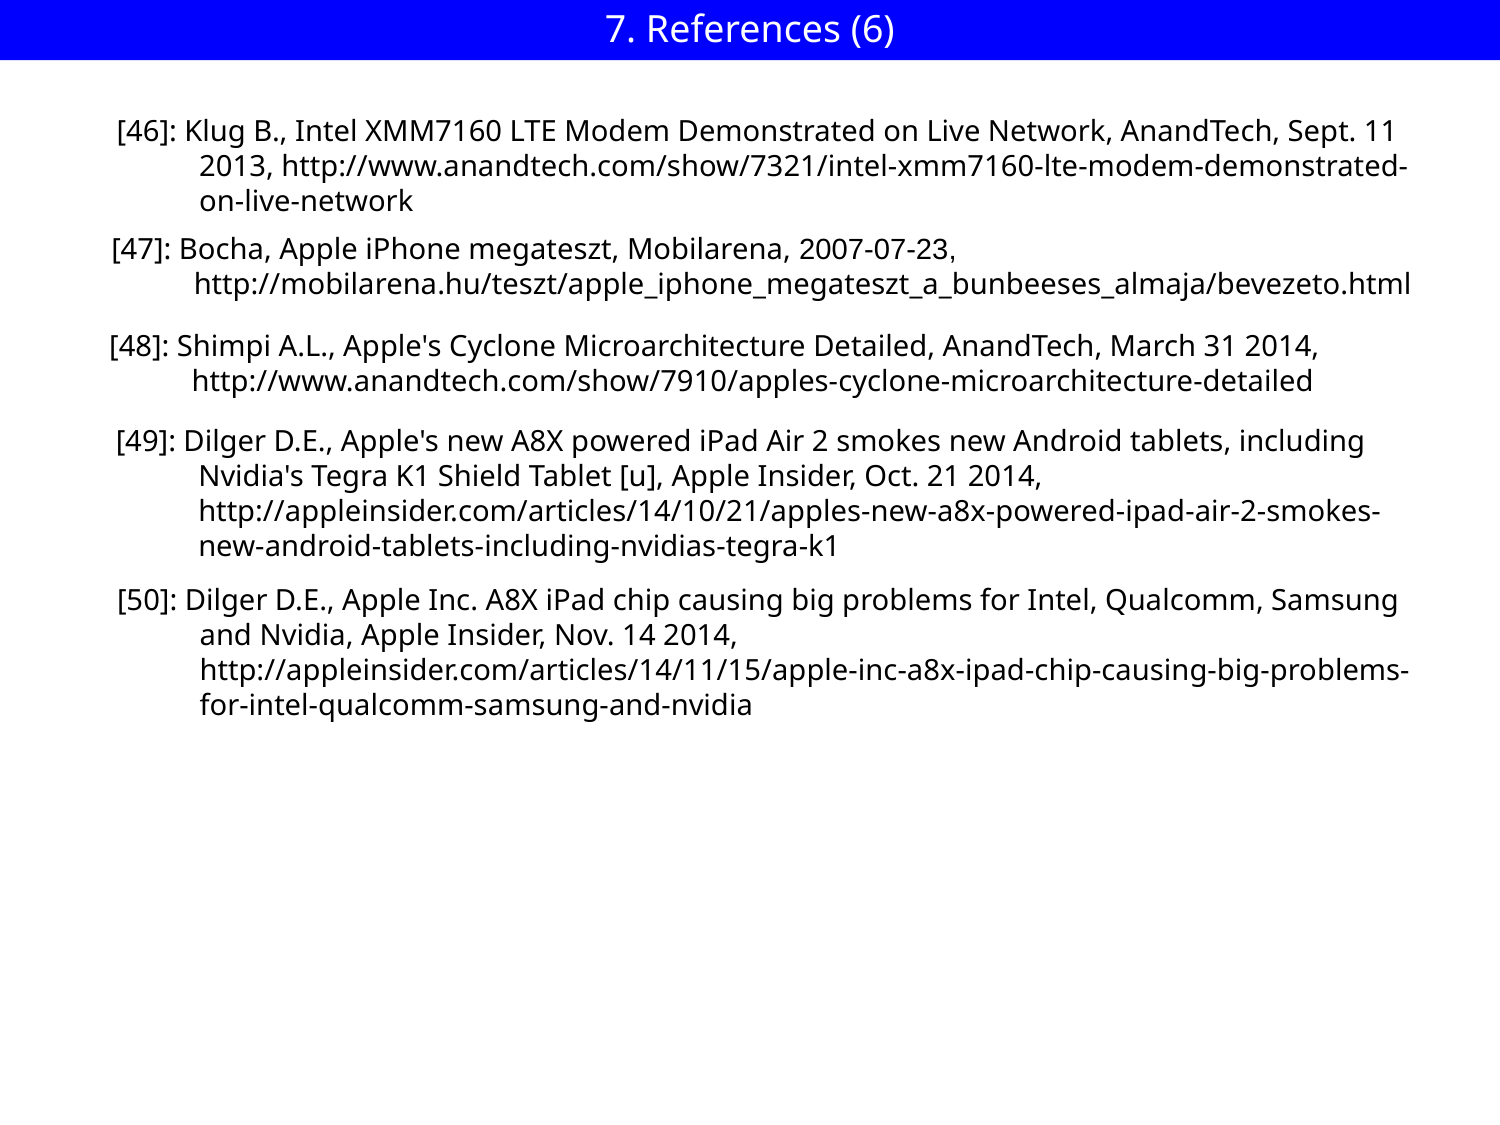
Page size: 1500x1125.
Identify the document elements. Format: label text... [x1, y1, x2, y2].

text_box [50]: Dilger D.E., Apple Inc. A8X iPad chip causing big problems for Intel, Qualcomm, Samsung and Nvidia, Apple Insider, Nov. 14 2014, http://appleinsider.com/articles/14/11/15/apple-inc-a8x-ipad-chip-causing-big-problems- for-intel-qualcomm-samsung-and-nvidia [102, 574, 1426, 729]
text_box [48]: Shimpi A.L., Apple's Cyclone Microarchitecture Detailed, AnandTech, March 31 2014, http://www.anandtech.com/show/7910/apples-cyclone-microarchitecture-detailed [94, 319, 1336, 405]
text_box [47]: Bocha, Apple iPhone megateszt, Mobilarena, 2007-07-23, http://mobilarena.hu/teszt/apple_iphone_megateszt_a_bunbeeses_almaja/bevezeto.html [96, 222, 1428, 308]
text_box [49]: Dilger D.E., Apple's new A8X powered iPad Air 2 smokes new Android tablets, including Nvidia's Tegra K1 Shield Tablet [u], Apple Insider, Oct. 21 2014, http://appleinsider.com/articles/14/10/21/apples-new-a8x-powered-ipad-air-2-smokes- new-android-tablets-including-nvidias-tegra-k1 [101, 414, 1397, 570]
text_box [46]: Klug B., Intel XMM7160 LTE Modem Demonstrated on Live Network, AnandTech, Sept. 11 2013, http://www.anandtech.com/show/7321/intel-xmm7160-lte-modem-demonstrated- on-live-network [101, 104, 1424, 222]
text_box 7. References (6) [0, 0, 1500, 61]
